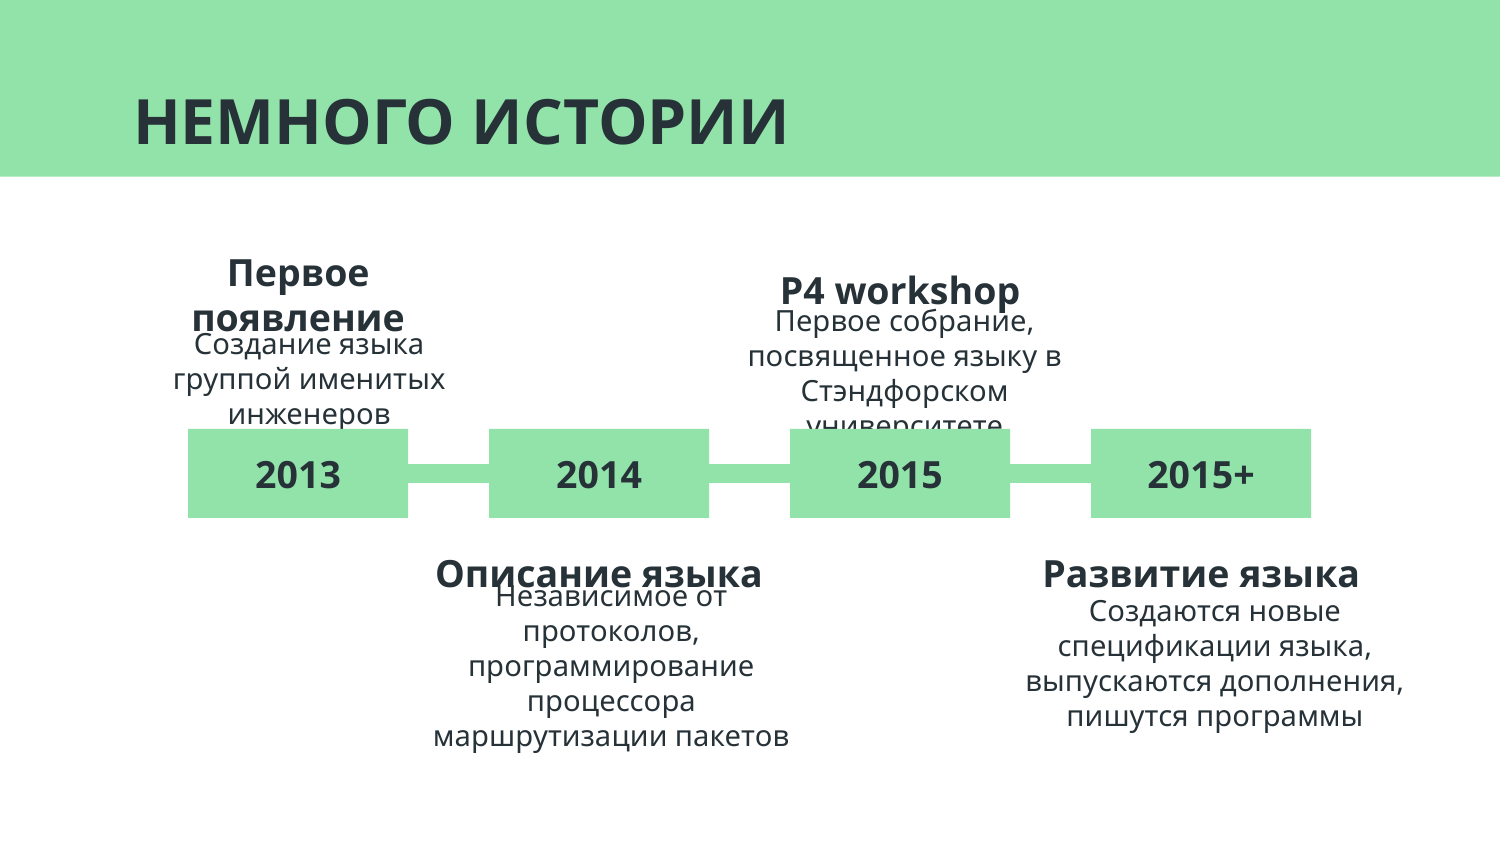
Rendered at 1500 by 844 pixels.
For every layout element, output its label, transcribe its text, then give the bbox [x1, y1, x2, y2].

subtitle Независимое от протоколов, программирование процессора маршрутизации пакетов [397, 622, 826, 708]
title P4 workshop [719, 265, 1081, 313]
text_box 2014 [489, 428, 710, 518]
subtitle Первое собрание, посвященное языку в Стэндфорском университете [687, 338, 1122, 406]
title Описание языка [418, 548, 780, 596]
title Развитие языка [1020, 548, 1382, 596]
text_box 2015 [790, 428, 1011, 518]
title Первое появление [117, 269, 479, 318]
text_box 2015+ [1091, 428, 1312, 518]
subtitle Создаются новые спецификации языка, выпускаются дополнения, пишутся программы [1000, 622, 1430, 702]
text_box 2013 [188, 428, 409, 518]
title НЕМНОГО ИСТОРИИ [118, 72, 1382, 167]
subtitle Создание языка группой именитых инженеров [115, 338, 503, 418]
